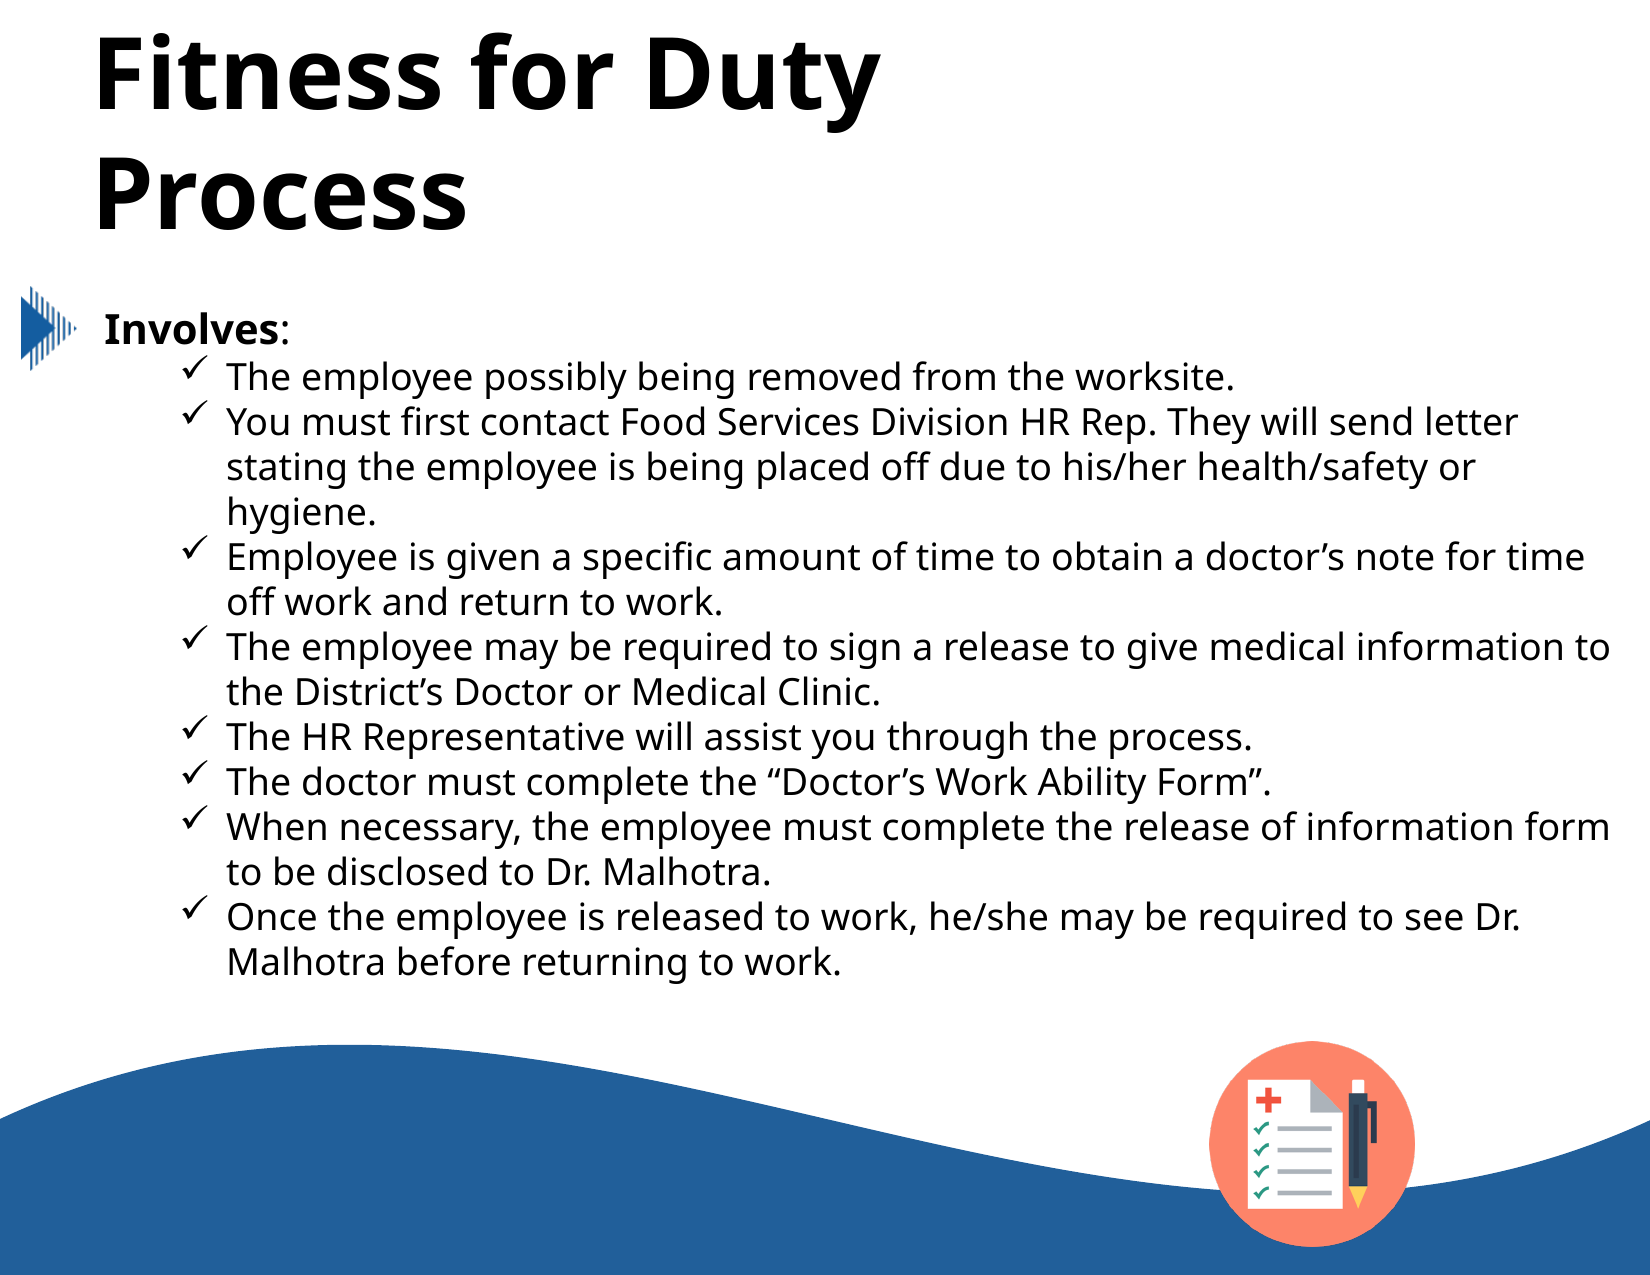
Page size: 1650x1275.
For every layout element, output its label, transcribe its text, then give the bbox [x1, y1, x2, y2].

text_box [0, 1043, 1650, 1275]
text_box Fitness for Duty Process [76, 1, 1575, 257]
picture [20, 285, 77, 371]
picture [1208, 1041, 1415, 1247]
text_box Involves: The employee possibly being removed from the worksite. You must first contact Food Services Division HR Rep. They will send letter stating the employee is being placed off due to his/her health/safety or hygiene. Employee is given a specific amount of time to obtain a doctor’s note for time off work and return to work. The employee may be required to sign a release to give medical information to the District’s Doctor or Medical Clinic. The HR Representative will assist you through the process. The doctor must complete the “Doctor’s Work Ability Form”. When necessary, the employee must complete the release of information form to be disclosed to Dr. Malhotra. Once the employee is released to work, he/she may be required to see Dr. Malhotra before returning to work. [89, 295, 1629, 991]
